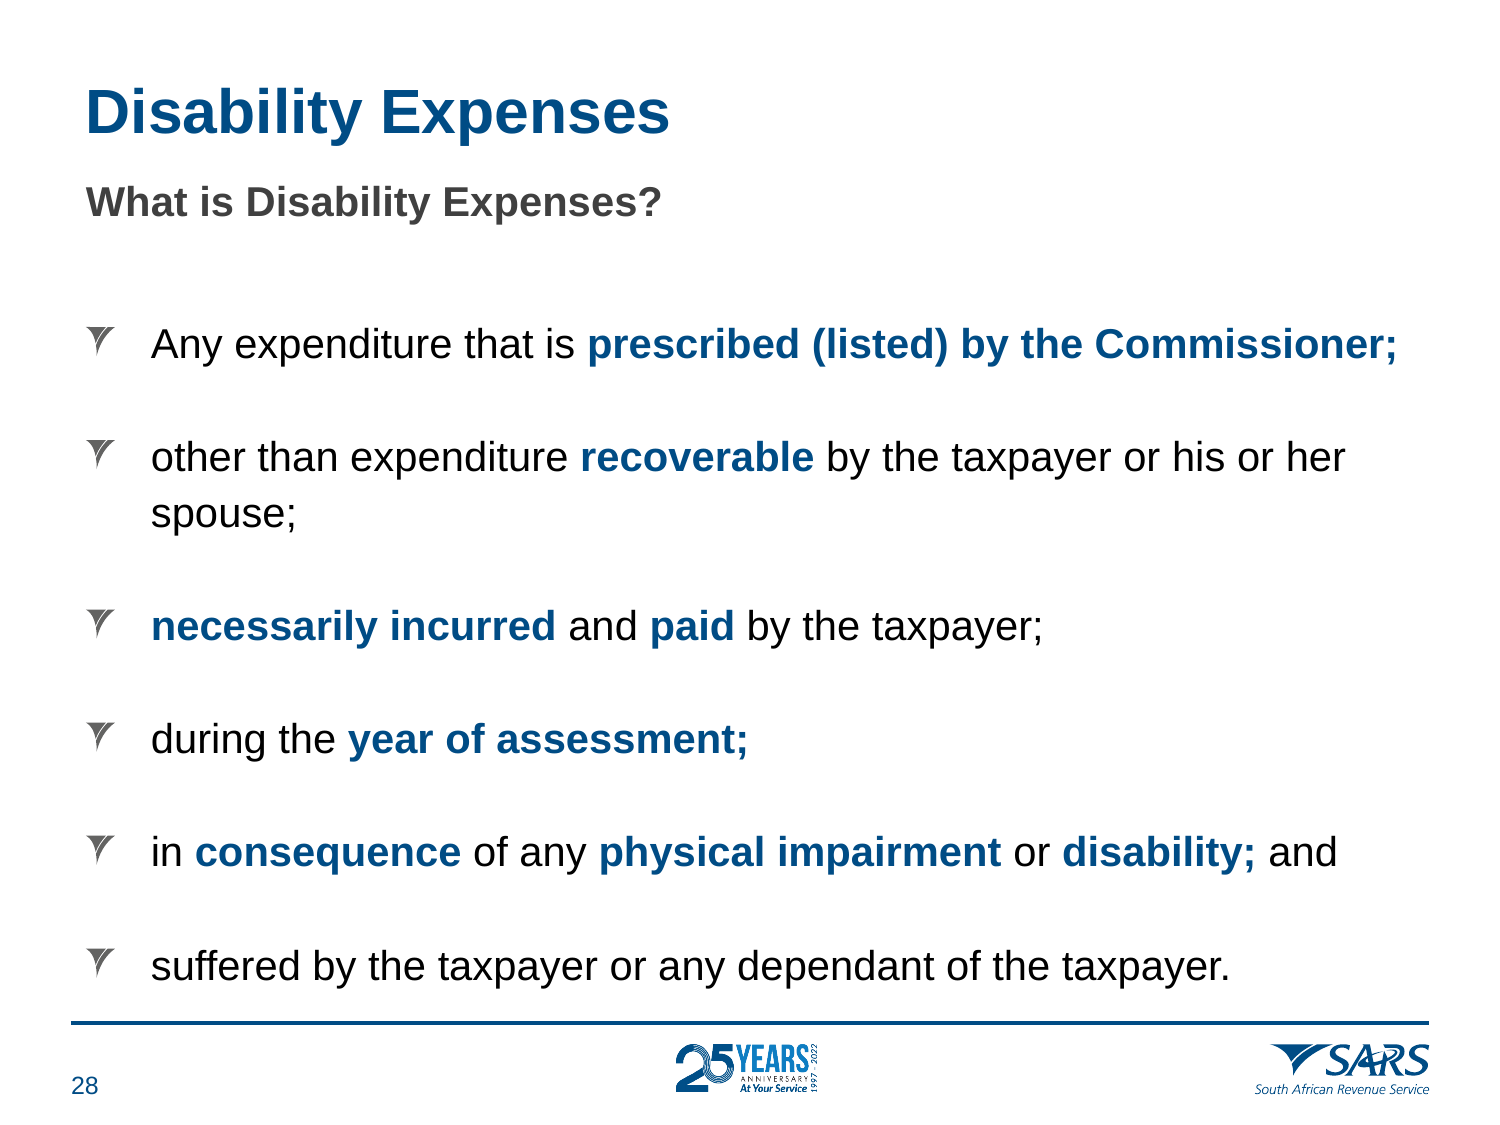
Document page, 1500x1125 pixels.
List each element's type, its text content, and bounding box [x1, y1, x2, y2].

title Disability Expenses [70, 72, 1430, 160]
slide_number 27 [56, 1054, 394, 1115]
list What is Disability Expenses? [70, 172, 1350, 245]
list Any expenditure that is prescribed (listed) by the Commissioner; other than expenditure recoverable by the taxpayer or his or her spouse; necessarily incurred and paid by the taxpayer; during the year of assessment; in consequence of any physical impairment or disability; and suffered by the taxpayer or any dependant of the taxpayer. [70, 302, 1430, 1000]
picture [676, 1044, 817, 1092]
